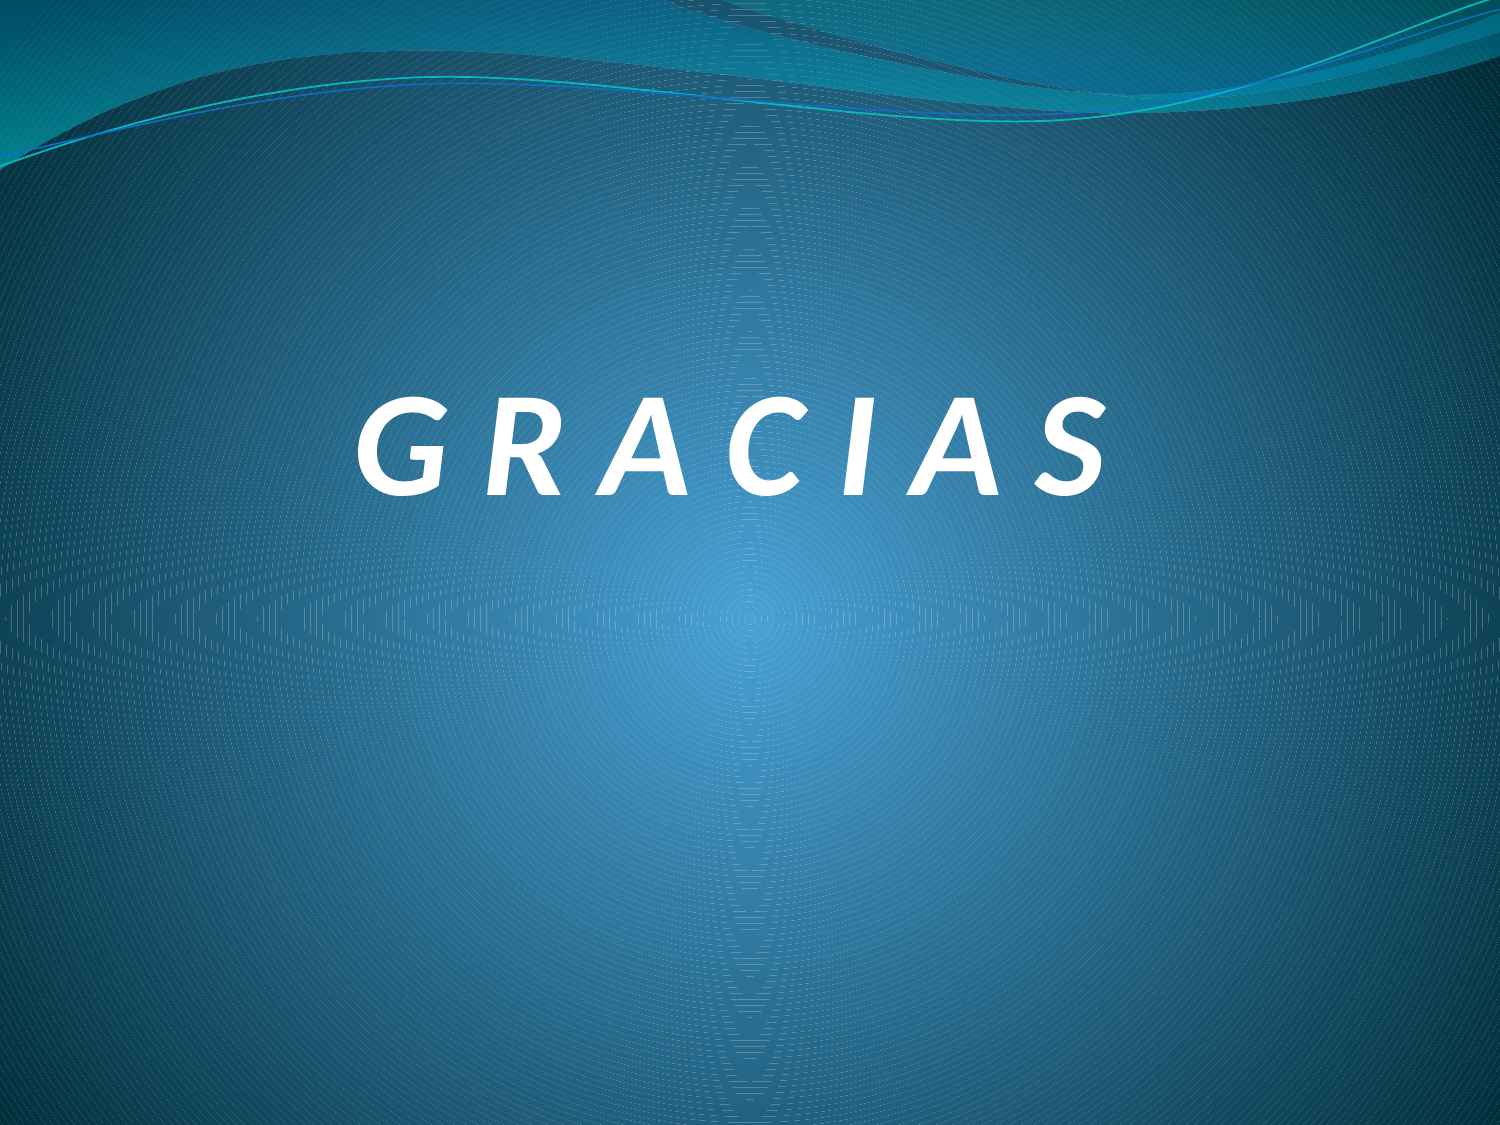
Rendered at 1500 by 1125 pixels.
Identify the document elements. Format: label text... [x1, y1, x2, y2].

title G R A C I A S [87, 224, 1376, 525]
